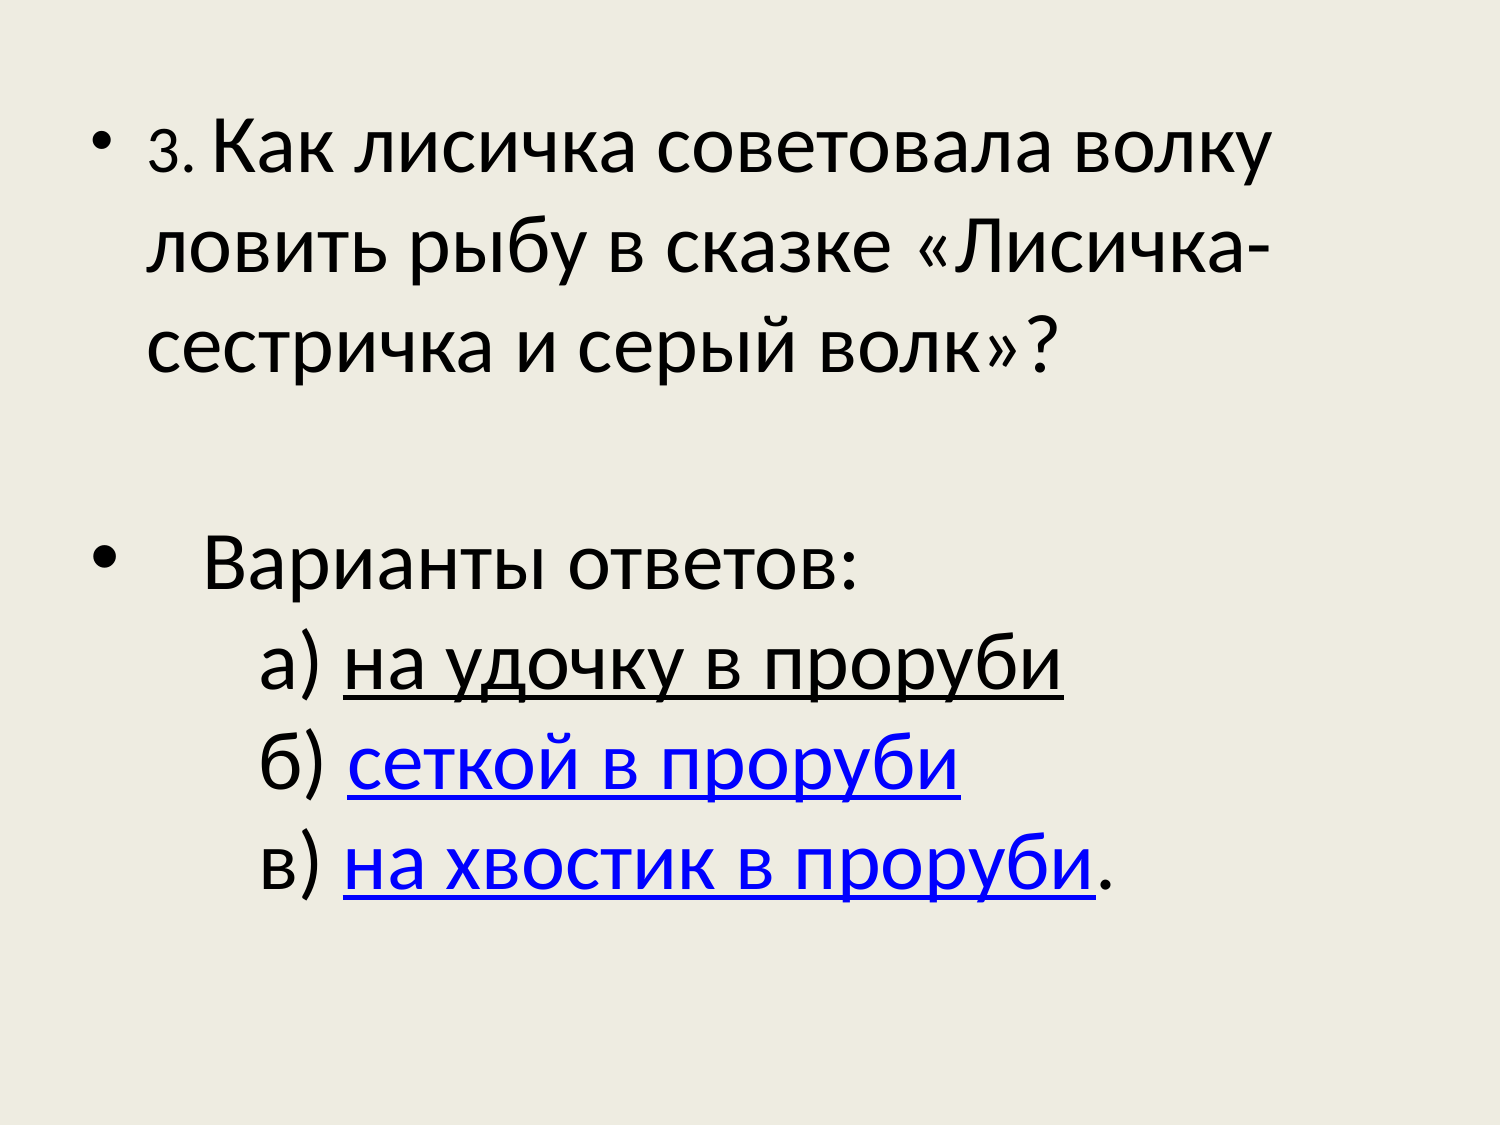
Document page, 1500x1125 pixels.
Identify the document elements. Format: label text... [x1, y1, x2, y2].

list 3. Как лисичка советовала волку ловить рыбу в сказке «Лисичка-сестричка и серый волк»? Варианты ответов: а) на удочку в проруби б) сеткой в проруби в) на хвостик в проруби. [75, 82, 1425, 1005]
